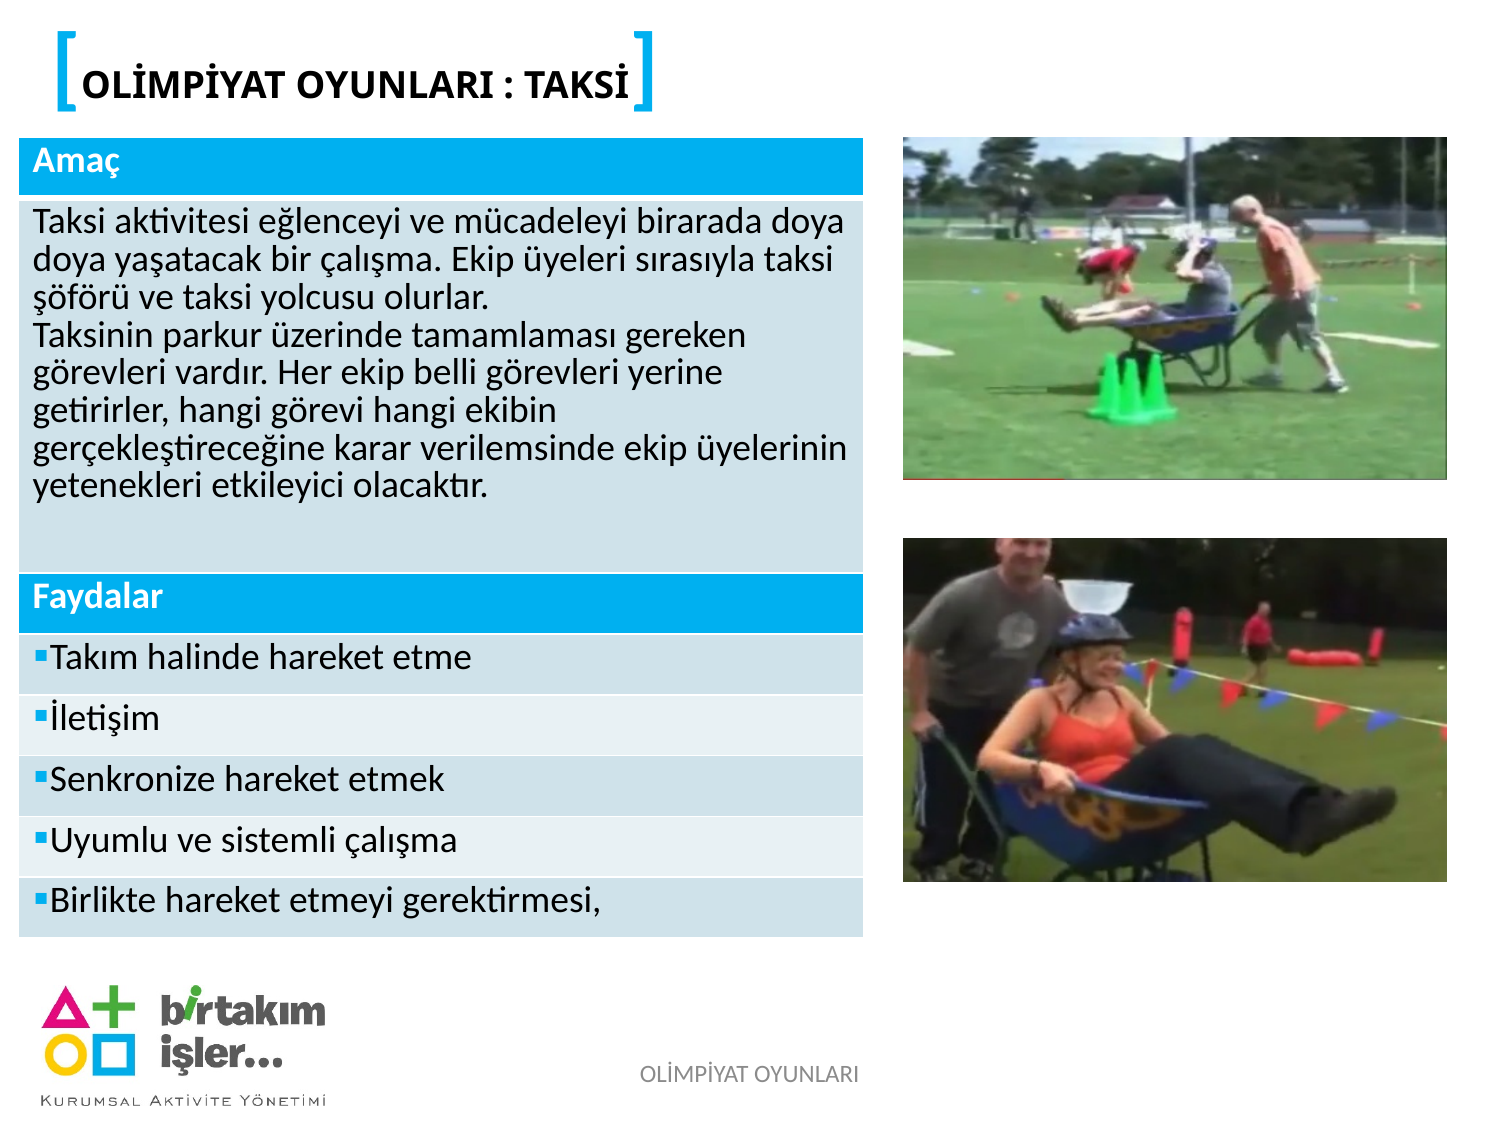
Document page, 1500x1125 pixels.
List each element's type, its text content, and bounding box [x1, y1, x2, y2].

table_cell Takım halinde hareket etme [19, 635, 863, 694]
picture [41, 985, 326, 1107]
table_cell İletişim [19, 696, 863, 755]
text_box [OLİMPİYAT OYUNLARI : TAKSİ] [36, 0, 675, 125]
footer OLİMPİYAT OYUNLARI [512, 1042, 988, 1103]
picture [903, 538, 1448, 882]
picture [903, 136, 1448, 481]
table_cell Taksi aktivitesi eğlenceyi ve mücadeleyi birarada doya doya yaşatacak bir çalışma. Ekip üyeleri sırasıyla taksi şöförü ve taksi yolcusu olurlar. Taksinin parkur üzerinde tamamlaması gereken görevleri vardır. Her ekip belli görevleri yerine getirirler, hangi görevi hangi ekibin gerçekleştireceğine karar verilemsinde ekip üyelerinin yetenekleri etkileyici olacaktır. [19, 201, 863, 572]
table_cell Senkronize hareket etmek [19, 756, 863, 816]
table_header Amaç [19, 138, 863, 195]
table_cell Uyumlu ve sistemli çalışma [19, 817, 863, 876]
table_cell Birlikte hareket etmeyi gerektirmesi, [19, 878, 863, 937]
table_cell Faydalar [19, 574, 863, 633]
